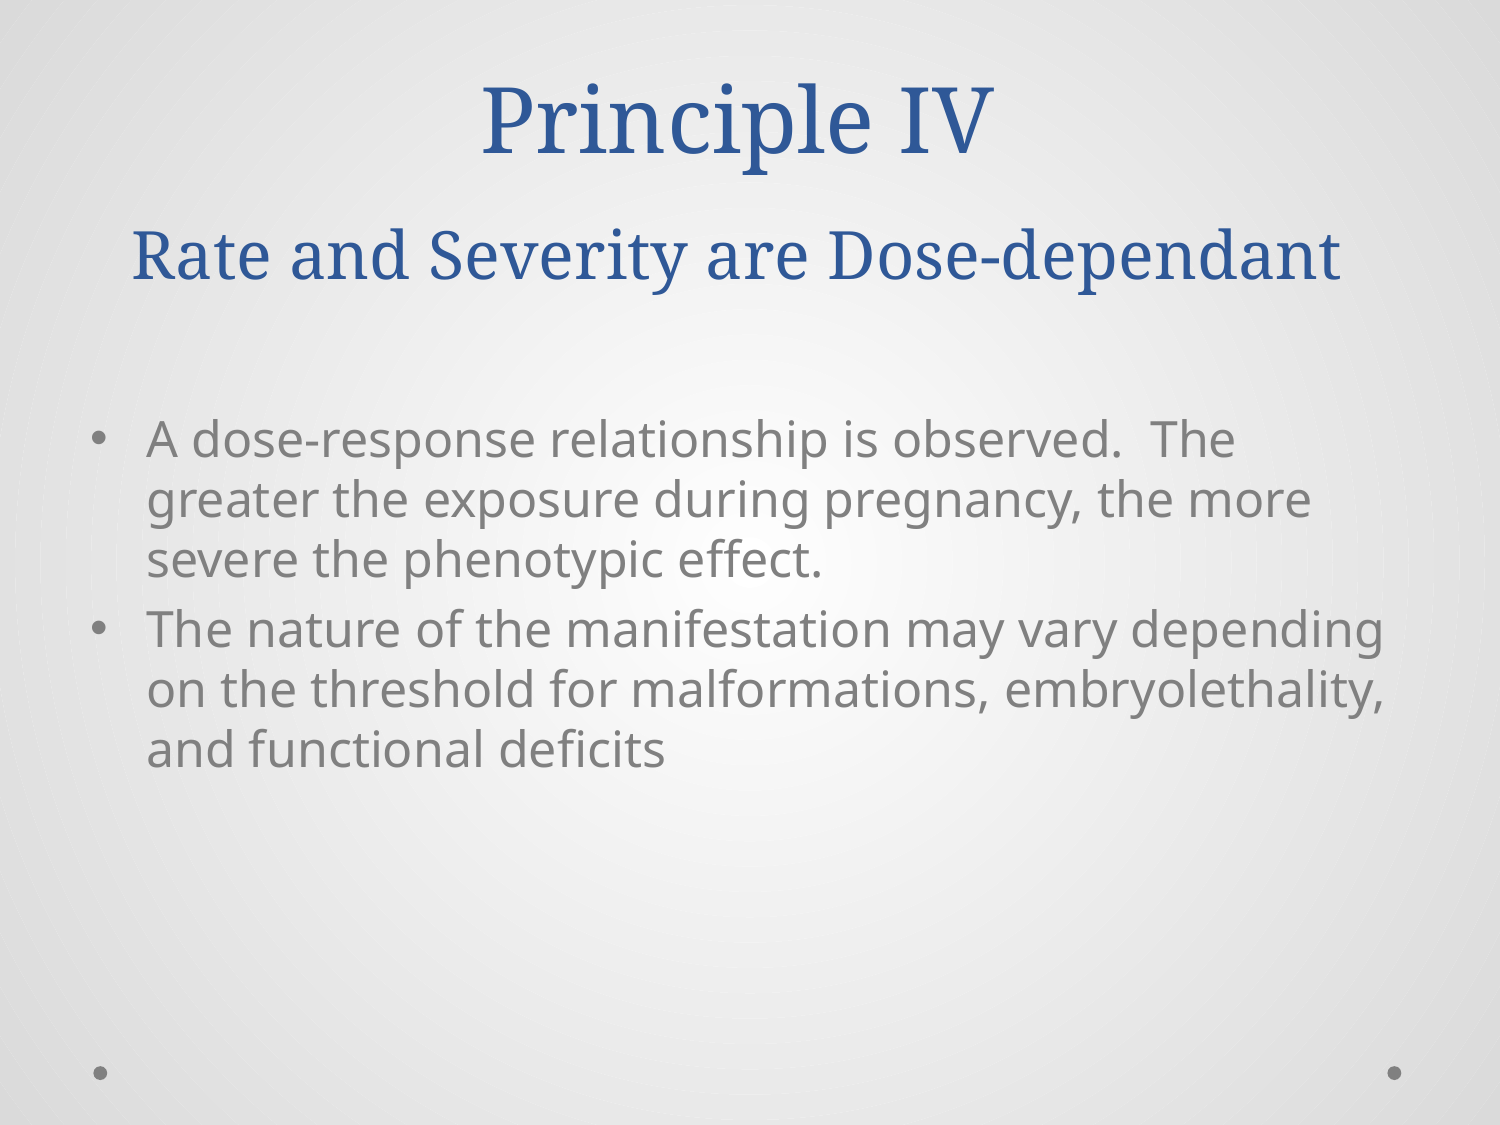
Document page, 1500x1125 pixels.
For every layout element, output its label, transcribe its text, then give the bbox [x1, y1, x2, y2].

title Principle IV Rate and Severity are Dose-dependant [62, 37, 1413, 300]
list A dose-response relationship is observed. The greater the exposure during pregnancy, the more severe the phenotypic effect. The nature of the manifestation may vary depending on the threshold for malformations, embryolethality, and functional deficits [75, 399, 1425, 1005]
